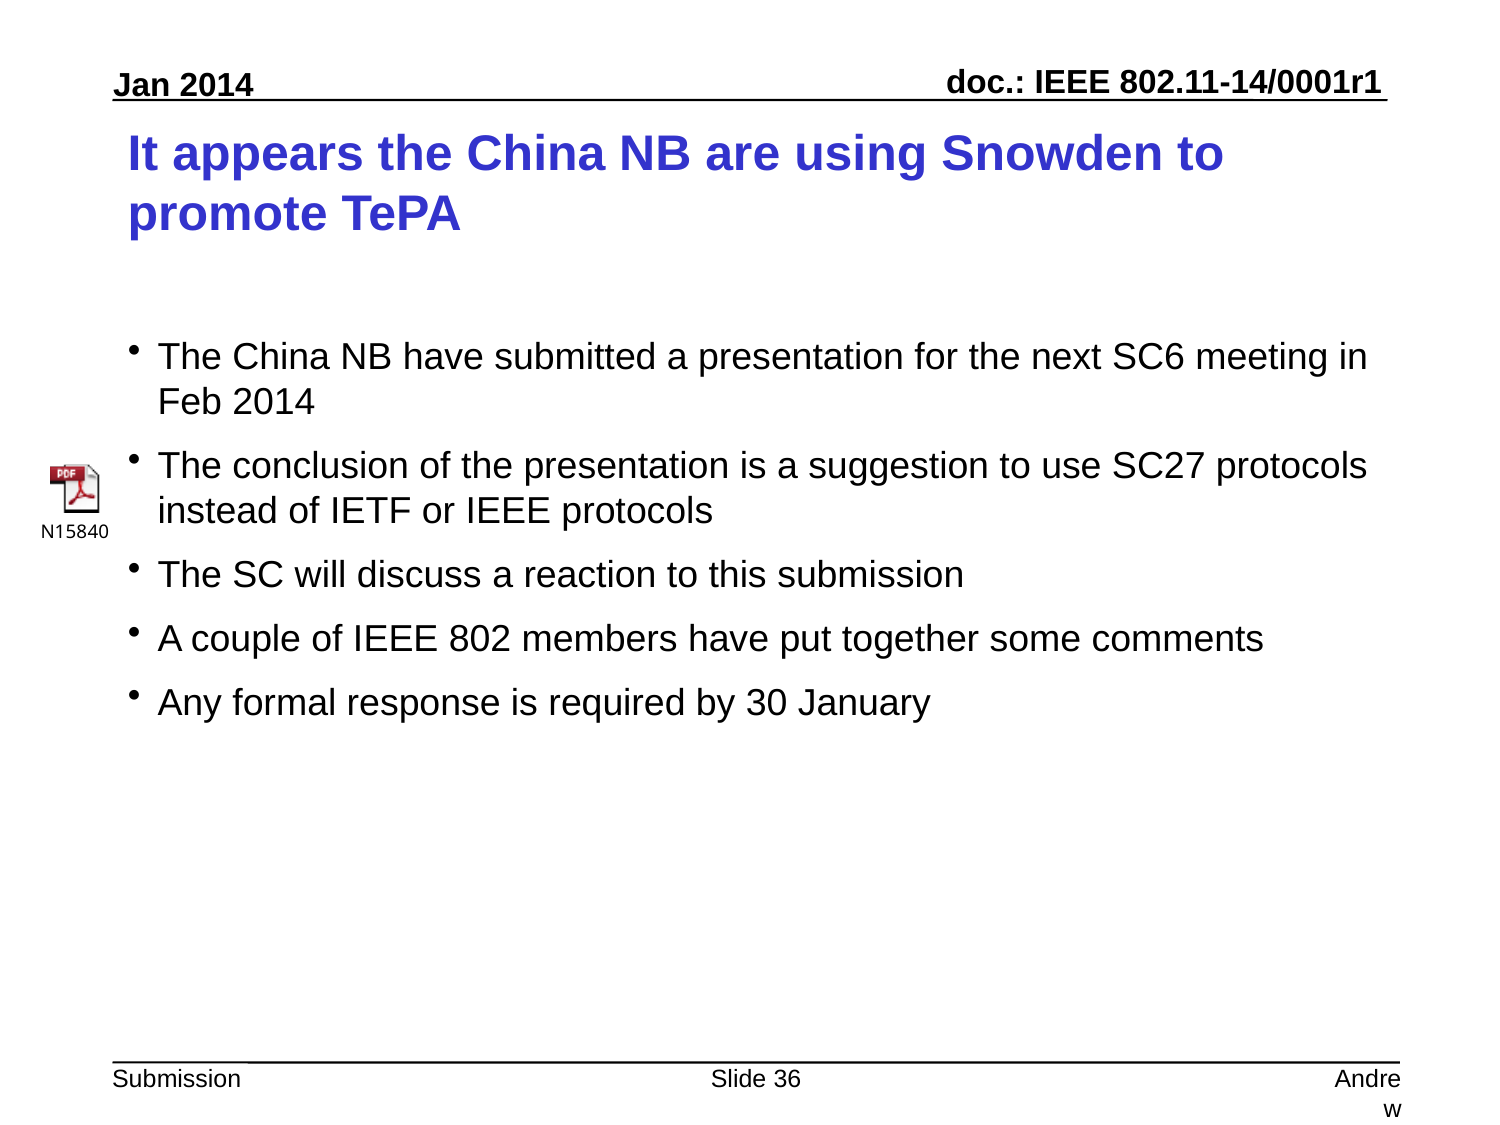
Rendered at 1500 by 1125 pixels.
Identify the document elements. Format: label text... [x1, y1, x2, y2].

footer Andrew Myles, Cisco [1320, 1061, 1402, 1093]
slide_number Slide 36 [709, 1061, 803, 1093]
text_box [0, 462, 151, 590]
list The China NB have submitted a presentation for the next SC6 meeting in Feb 2014 The conclusion of the presentation is a suggestion to use SC27 protocols instead of IETF or IEEE protocols The SC will discuss a reaction to this submission A couple of IEEE 802 members have put together some comments Any formal response is required by 30 January [112, 324, 1388, 1000]
title It appears the China NB are using Snowden to promote TePA [112, 112, 1388, 288]
